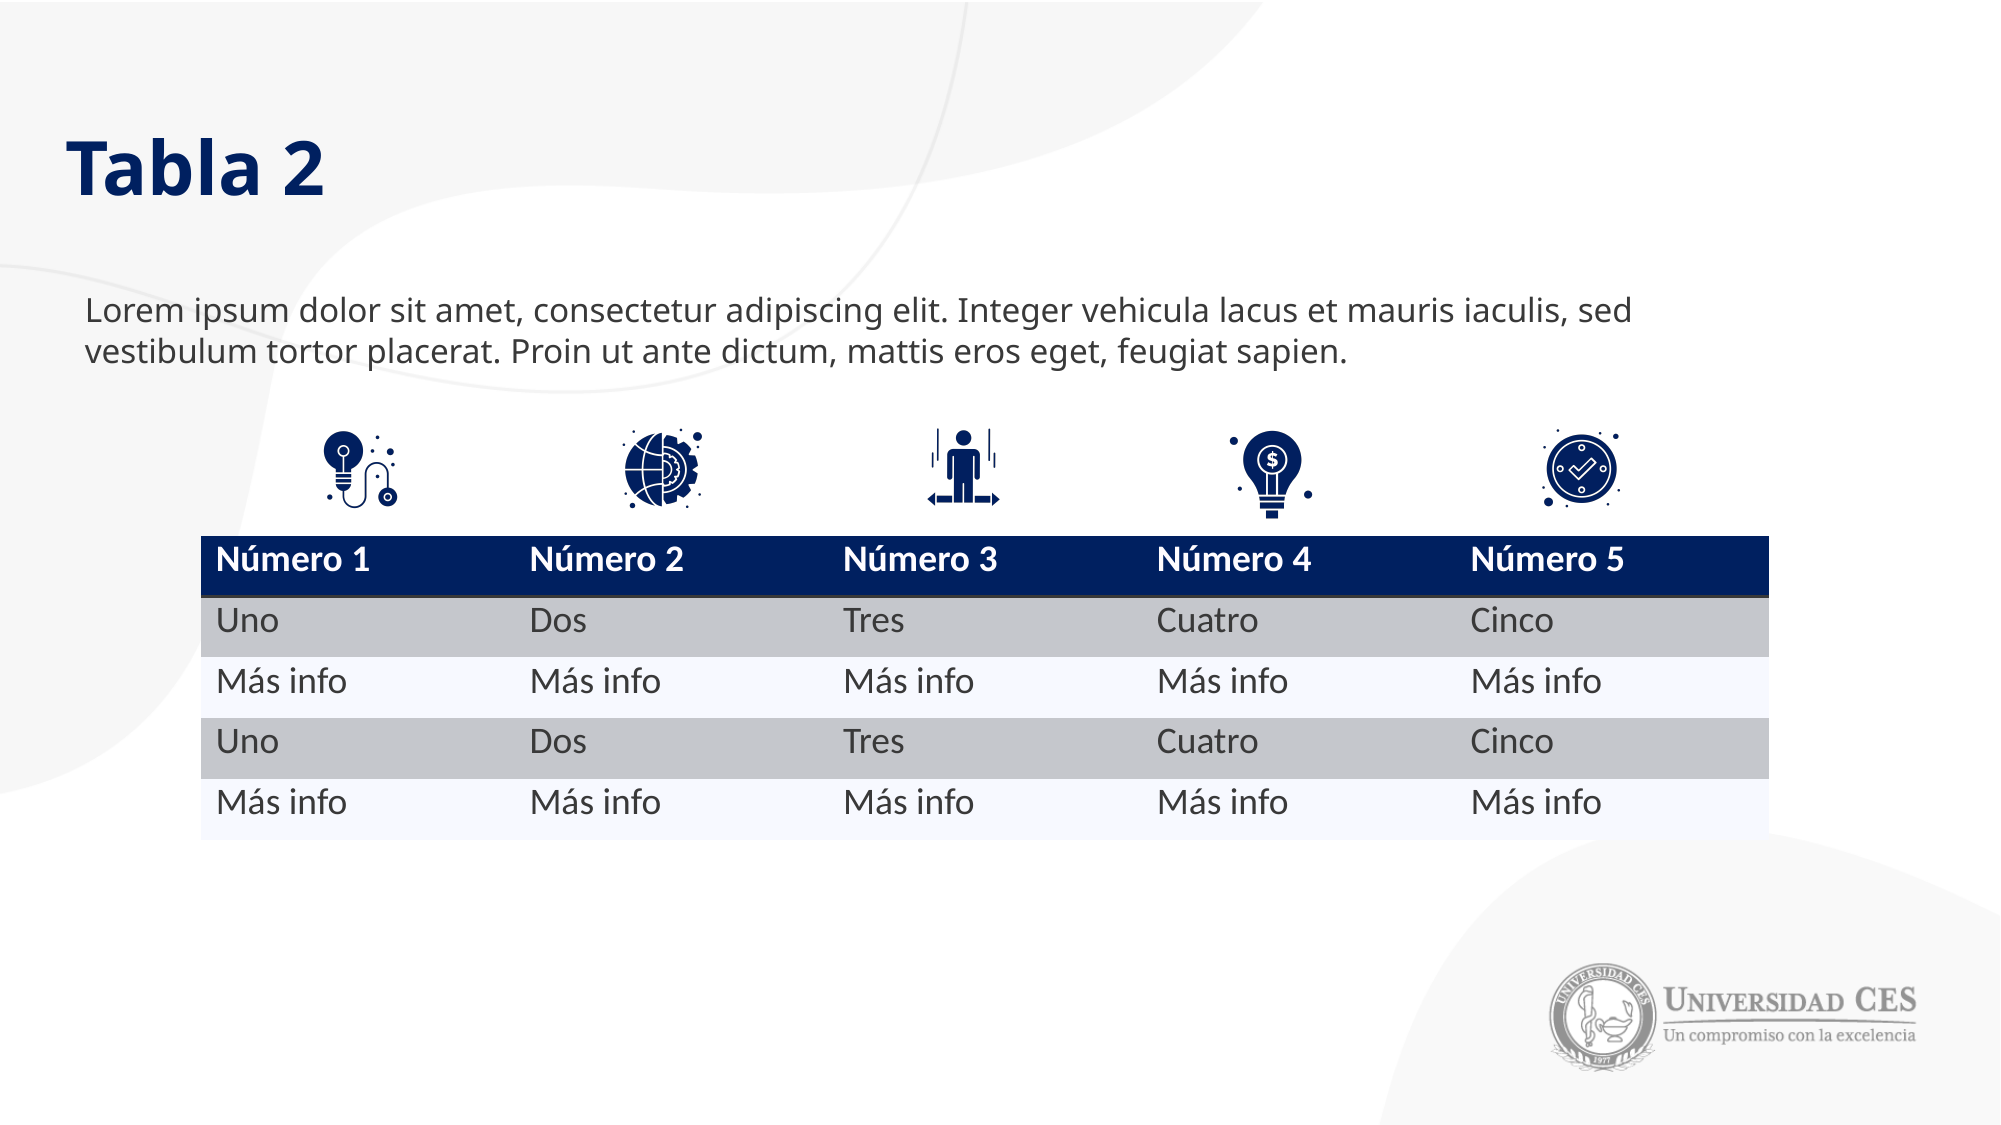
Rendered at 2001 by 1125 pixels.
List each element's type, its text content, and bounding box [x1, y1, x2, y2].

table_cell Uno [201, 598, 514, 657]
table_cell Cuatro [1142, 718, 1456, 779]
table_header Número 3 [828, 536, 1142, 595]
table_cell Tres [828, 718, 1142, 779]
table_cell Cinco [1456, 718, 1769, 779]
table_cell Más info [1142, 657, 1456, 718]
table_cell Más info [514, 657, 828, 718]
table_header Número 1 [201, 536, 514, 595]
table_cell Más info [201, 779, 514, 840]
table_cell Dos [514, 598, 828, 657]
table_cell Más info [201, 657, 514, 718]
table_cell Más info [828, 657, 1142, 718]
table_cell Más info [828, 779, 1142, 840]
table_cell Más info [1456, 657, 1769, 718]
table_cell Más info [1456, 779, 1769, 840]
table_cell Tres [828, 598, 1142, 657]
table_header Número 4 [1142, 536, 1456, 595]
title Tabla 2 [50, 62, 1641, 280]
table_cell Cuatro [1142, 598, 1456, 657]
table_cell Cinco [1456, 598, 1769, 657]
table_header Número 5 [1456, 536, 1769, 595]
table_cell Dos [514, 718, 828, 779]
table_cell Más info [1142, 779, 1456, 840]
table_cell Uno [201, 718, 514, 779]
text_box Lorem ipsum dolor sit amet, consectetur adipiscing elit. Integer vehicula lacus et mauris iaculis, sed vestibulum tortor placerat. Proin ut ante dictum, mattis eros eget, feugiat sapien. [70, 282, 1661, 429]
picture [0, 0, 2001, 1125]
table_header Número 2 [514, 536, 828, 595]
table_cell Más info [514, 779, 828, 840]
